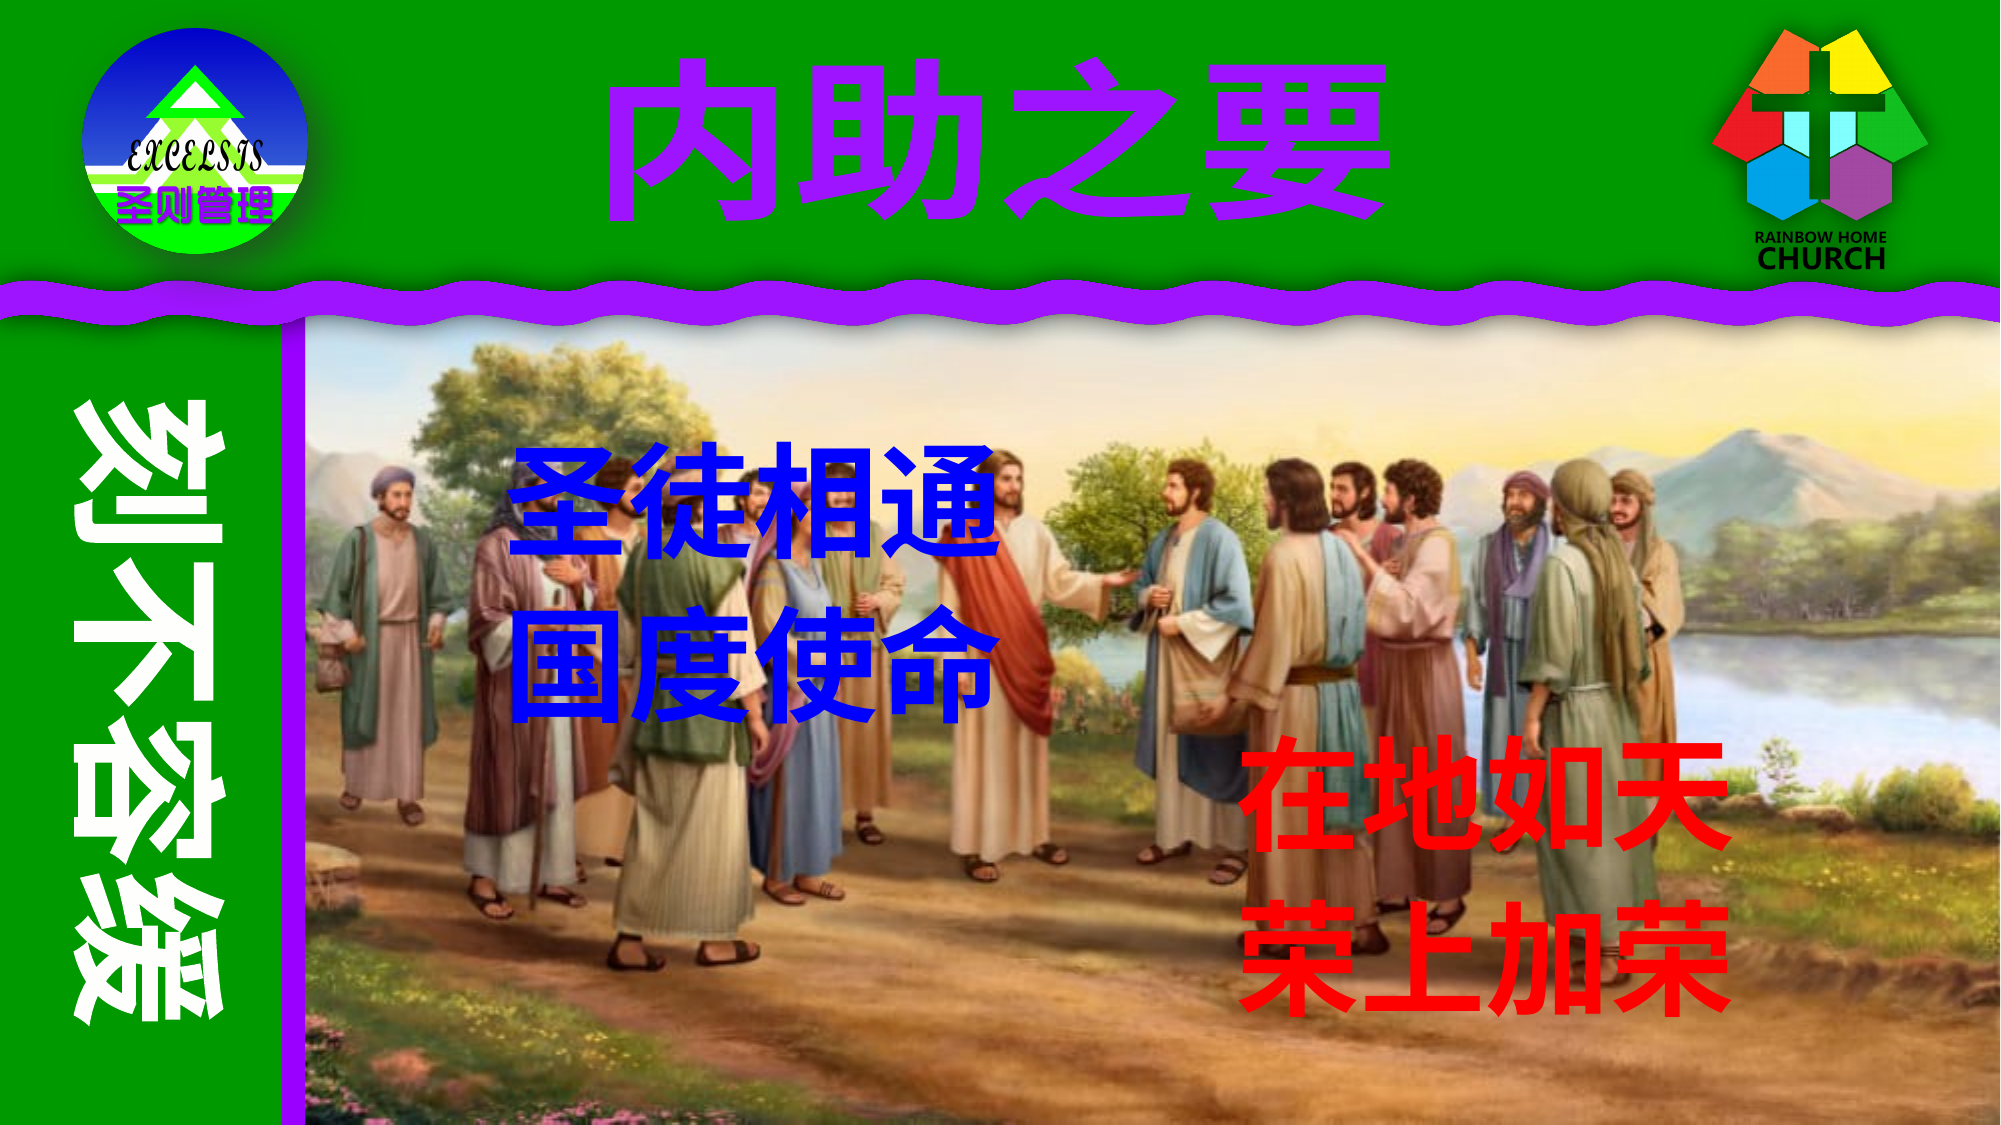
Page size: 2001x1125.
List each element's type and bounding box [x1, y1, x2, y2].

text_box [0, 0, 2000, 1125]
